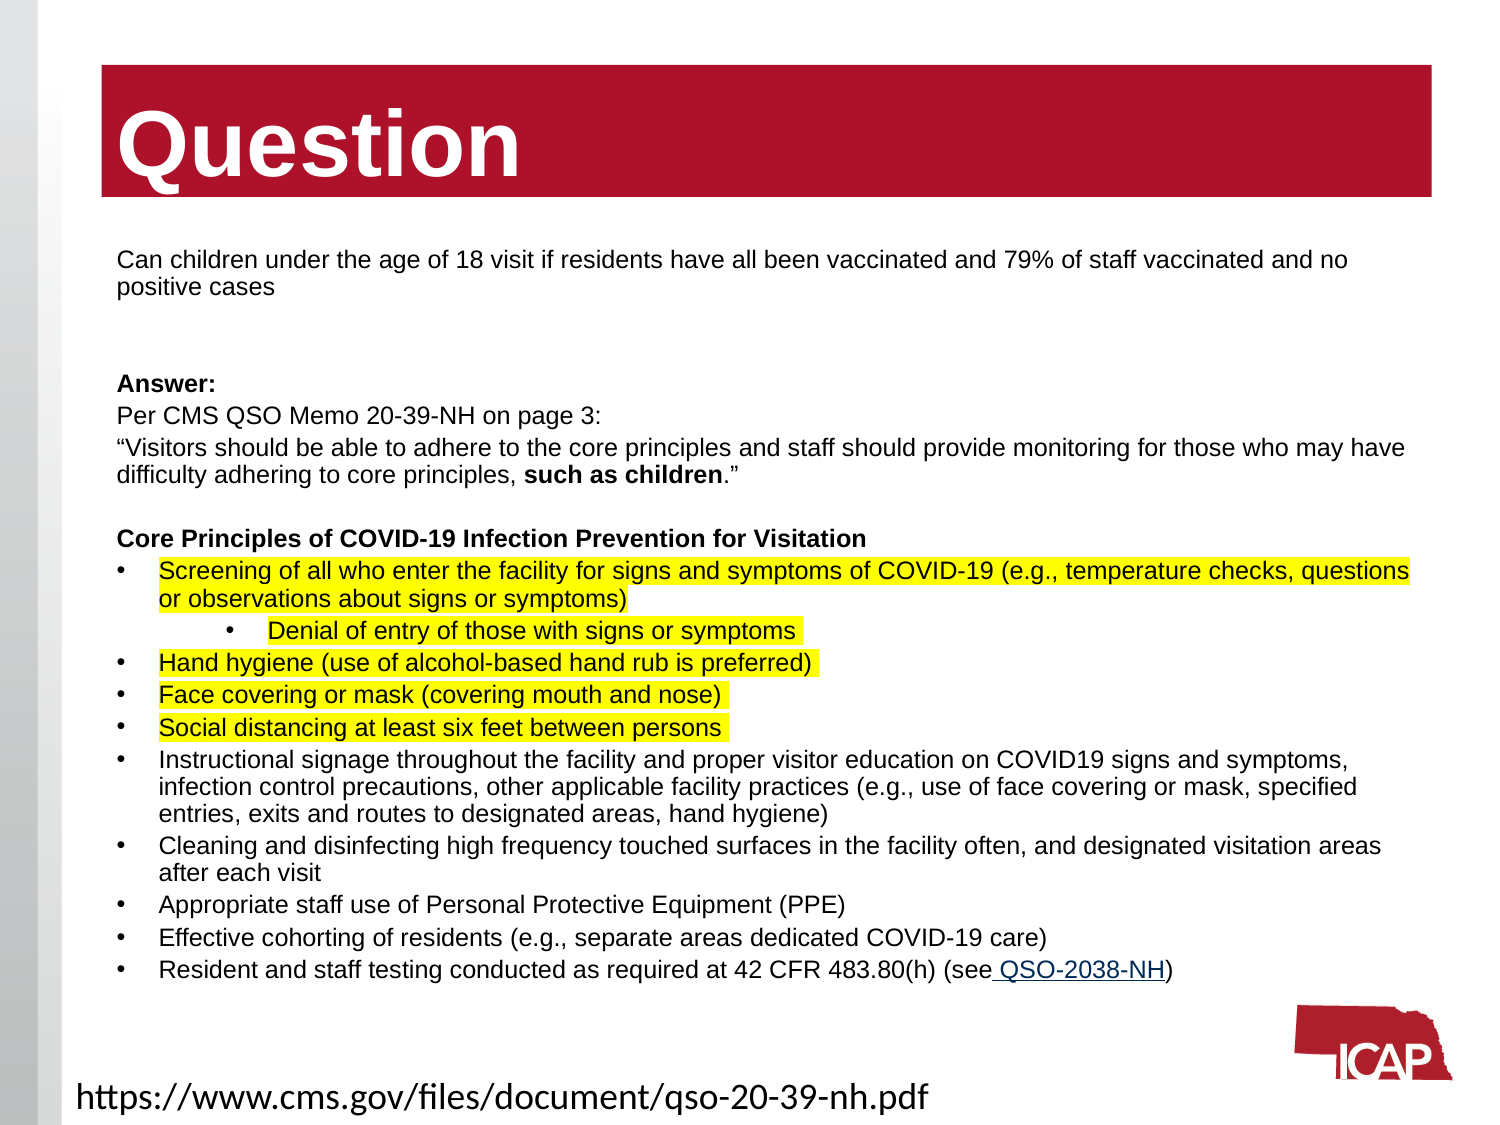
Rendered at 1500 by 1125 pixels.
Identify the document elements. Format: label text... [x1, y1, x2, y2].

picture [0, 0, 1500, 1125]
title Question [101, 64, 1432, 197]
text_box https://www.cms.gov/files/document/qso-20-39-nh.pdf [60, 1064, 1368, 1125]
list Can children under the age of 18 visit if residents have all been vaccinated and 79% of staff vaccinated and no positive cases Answer: Per CMS QSO Memo 20-39-NH on page 3: “Visitors should be able to adhere to the core principles and staff should provide monitoring for those who may have difficulty adhering to core principles, such as children.” Core Principles of COVID-19 Infection Prevention for Visitation Screening of all who enter the facility for signs and symptoms of COVID-19 (e.g., temperature checks, questions or observations about signs or symptoms) Denial of entry of those with signs or symptoms Hand hygiene (use of alcohol-based hand rub is preferred) Face covering or mask (covering mouth and nose) Social distancing at least six feet between persons Instructional signage throughout the facility and proper visitor education on COVID19 signs and symptoms, infection control precautions, other applicable facility practices (e.g., use of face covering or mask, specified entries, exits and routes to designated areas, hand hygiene) Cleaning and disinfecting high frequency touched surfaces in the facility often, and designated visitation areas after each visit Appropriate staff use of Personal Protective Equipment (PPE) Effective cohorting of residents (e.g., separate areas dedicated COVID-19 care) Resident and staff testing conducted as required at 42 CFR 483.80(h) (see QSO-2038-NH) [101, 239, 1432, 998]
